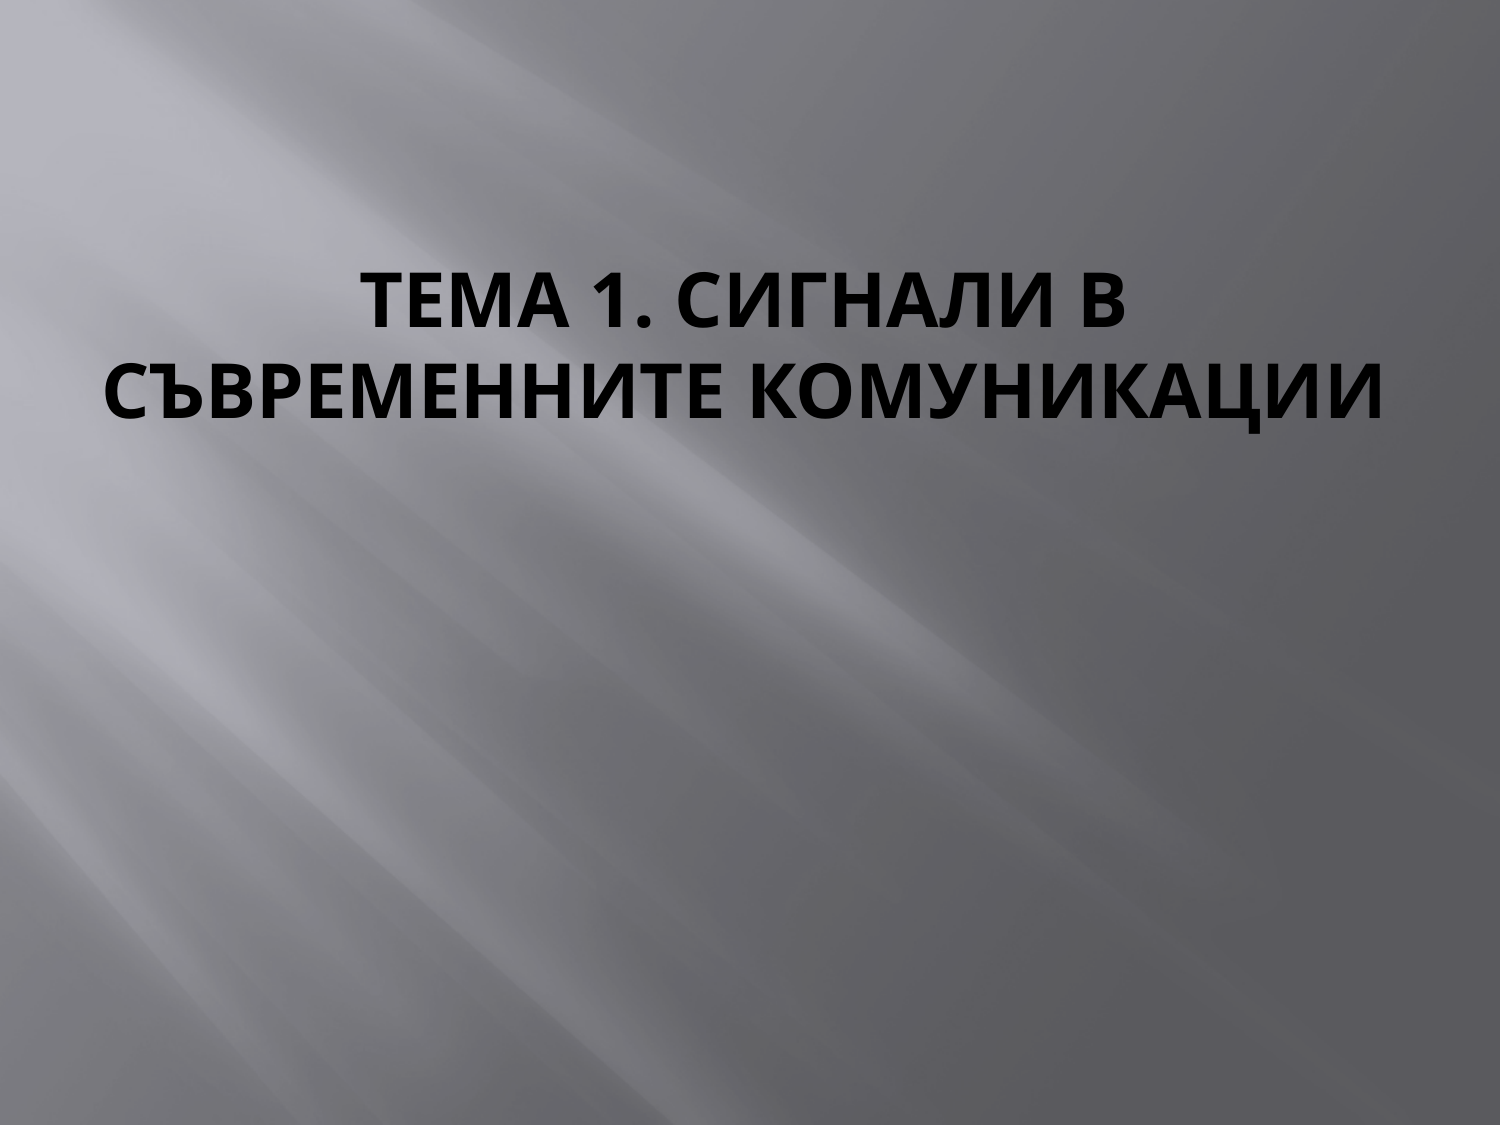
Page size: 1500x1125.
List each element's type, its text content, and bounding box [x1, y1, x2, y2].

title Тема 1. сигнали в съвременните комуникации [69, 224, 1420, 525]
